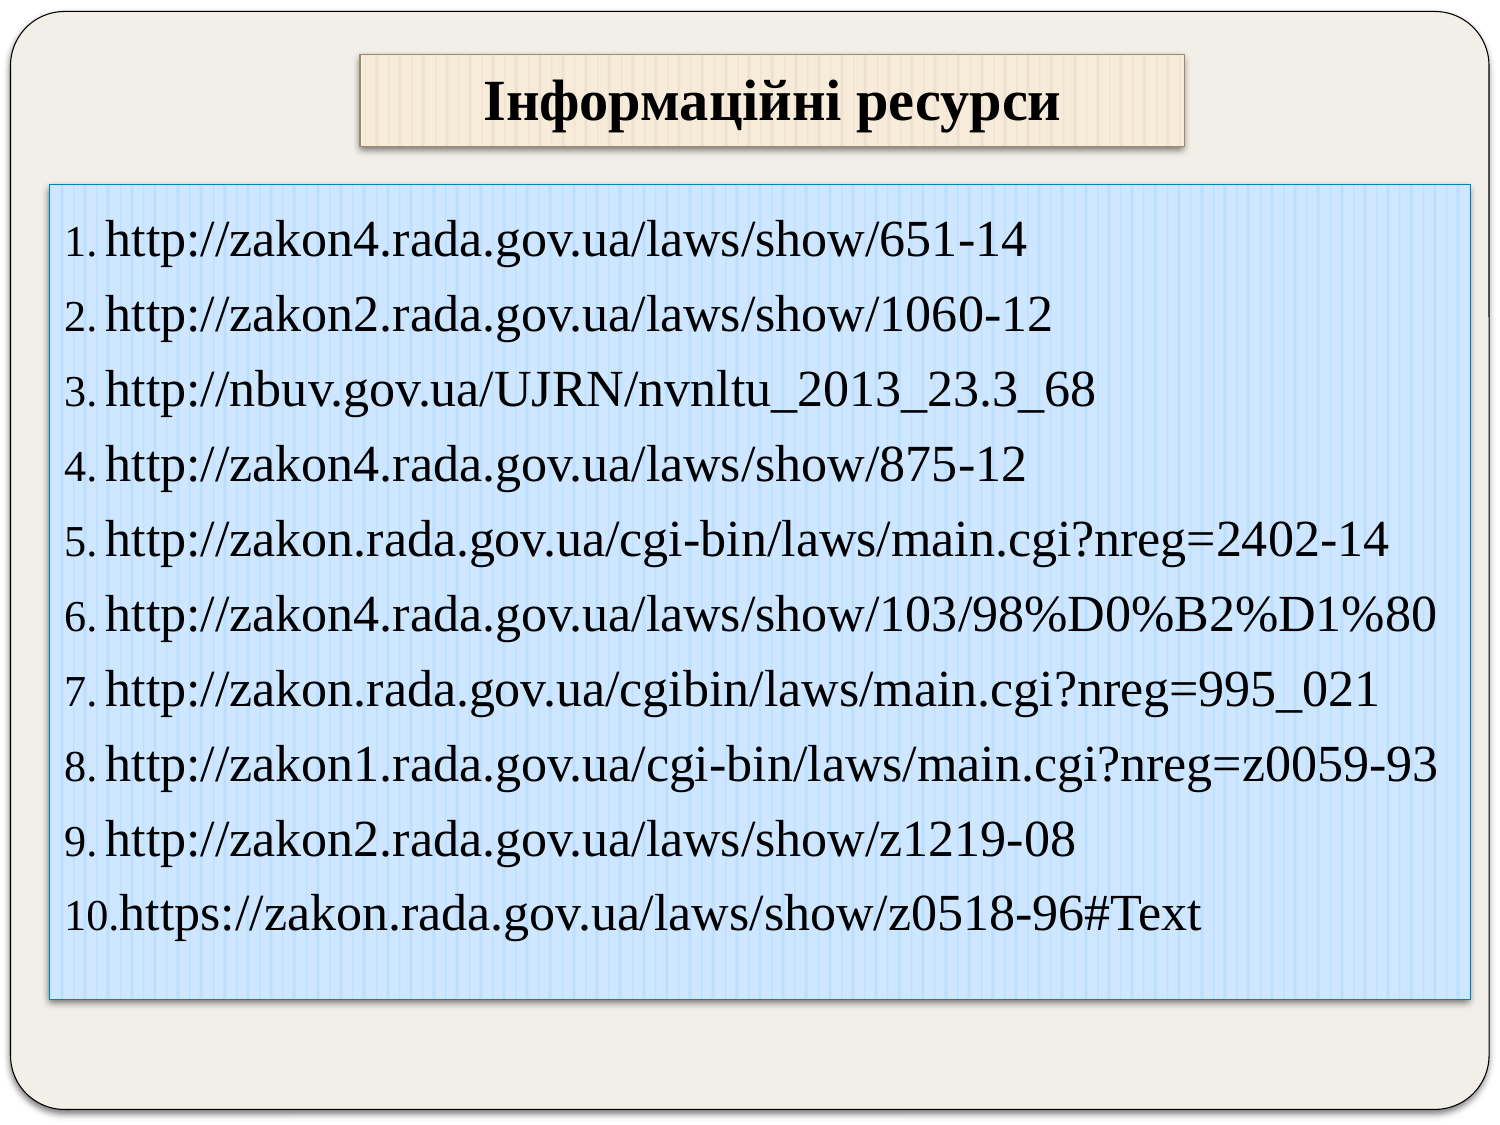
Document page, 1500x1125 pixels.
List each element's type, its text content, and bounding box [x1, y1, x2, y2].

title Інформаційні ресурси [359, 54, 1185, 147]
list http://zakon4.rada.gov.ua/laws/show/651-14 http://zakon2.rada.gov.ua/laws/show/1060-12 http://nbuv.gov.ua/UJRN/nvnltu_2013_23.3_68 http://zakon4.rada.gov.ua/laws/show/875-12 http://zakon.rada.gov.ua/cgi-bin/laws/main.cgi?nreg=2402-14 http://zakon4.rada.gov.ua/laws/show/103/98%D0%B2%D1%80 http://zakon.rada.gov.ua/cgibin/laws/main.cgi?nreg=995_021 http://zakon1.rada.gov.ua/cgi-bin/laws/main.cgi?nreg=z0059-93 http://zakon2.rada.gov.ua/laws/show/z1219-08 https://zakon.rada.gov.ua/laws/show/z0518-96#Text [49, 184, 1471, 1000]
